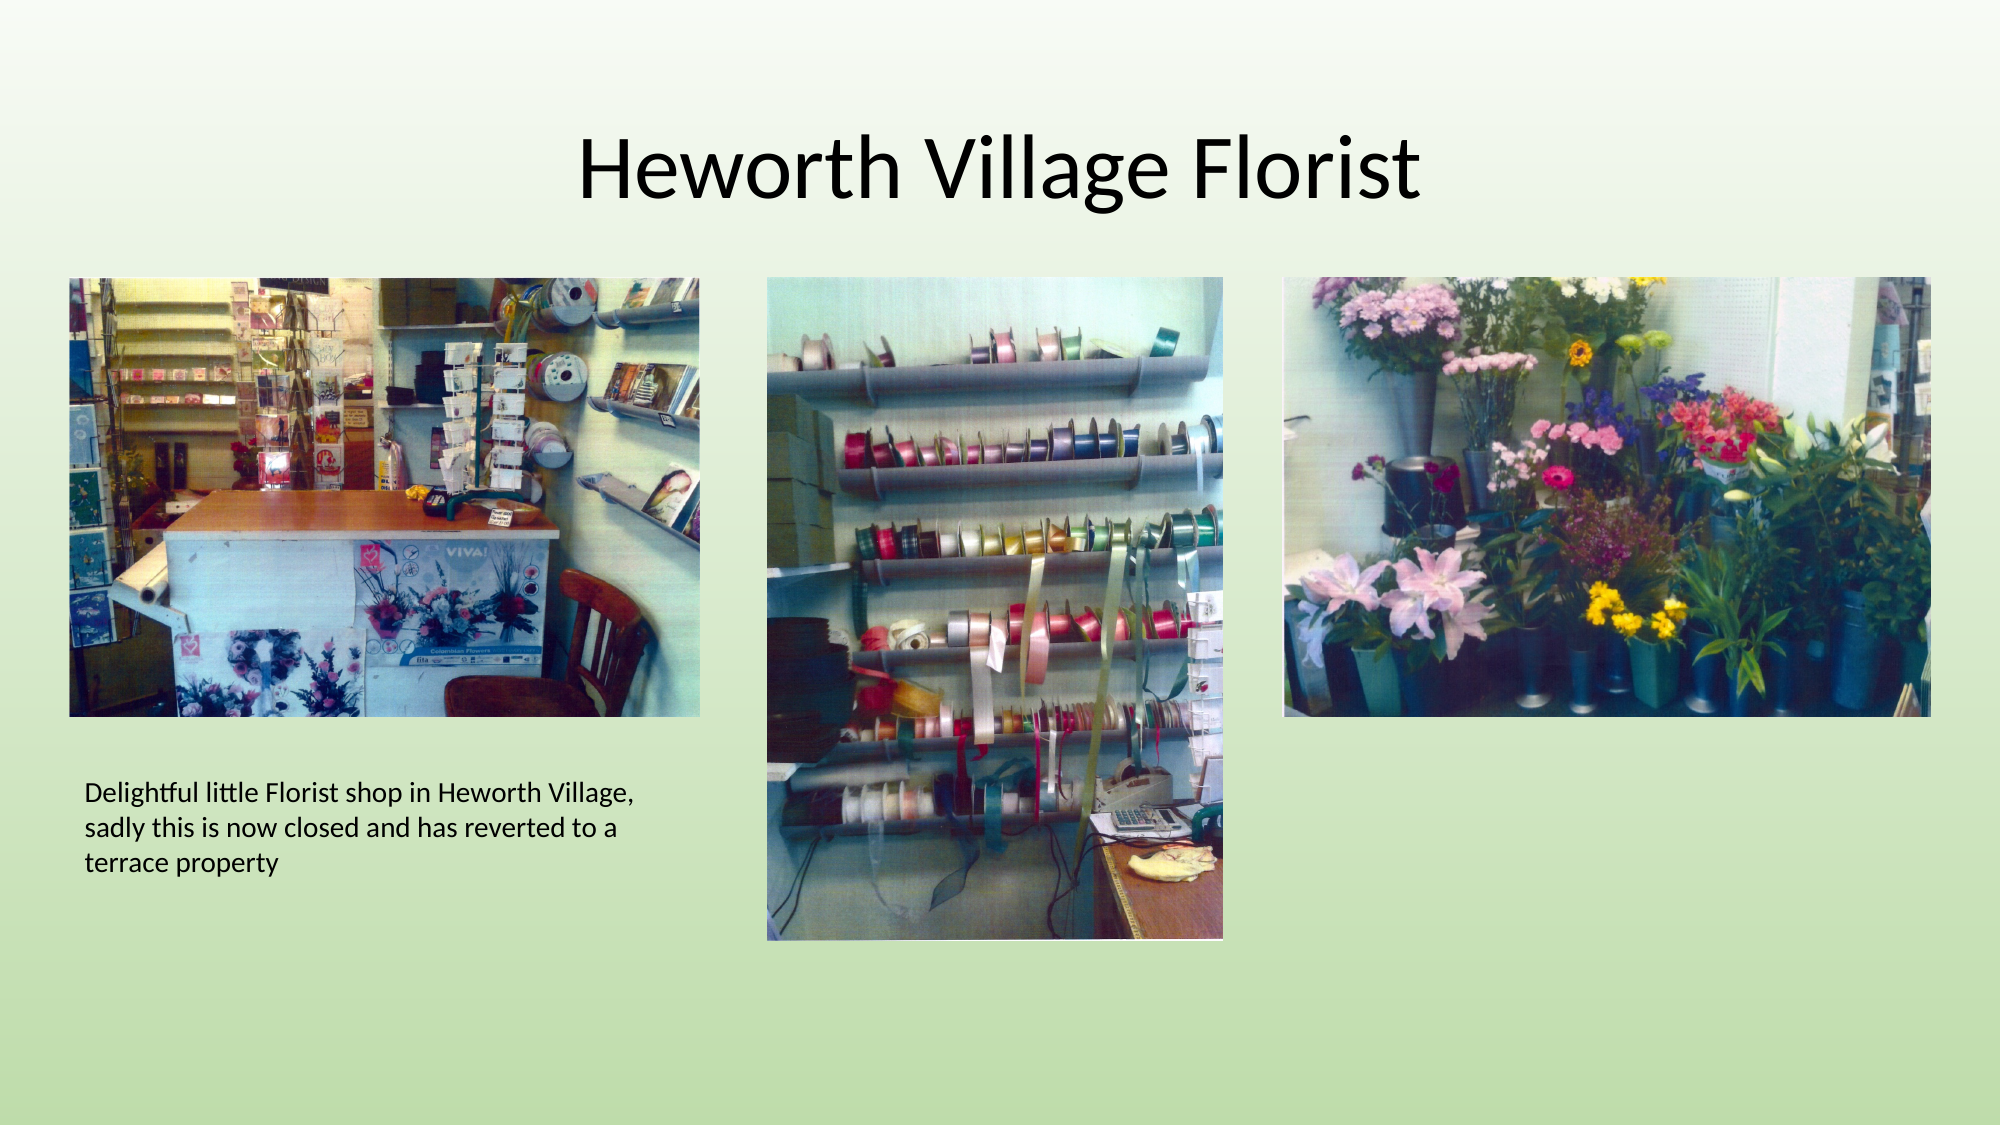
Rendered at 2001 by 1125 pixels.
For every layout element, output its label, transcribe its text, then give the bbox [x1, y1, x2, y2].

title Heworth Village Florist [137, 59, 1863, 278]
picture [70, 181, 699, 812]
picture [1282, 277, 1931, 717]
picture [767, 277, 1223, 941]
text_box Delightful little Florist shop in Heworth Village, sadly this is now closed and has reverted to a terrace property [69, 766, 700, 886]
